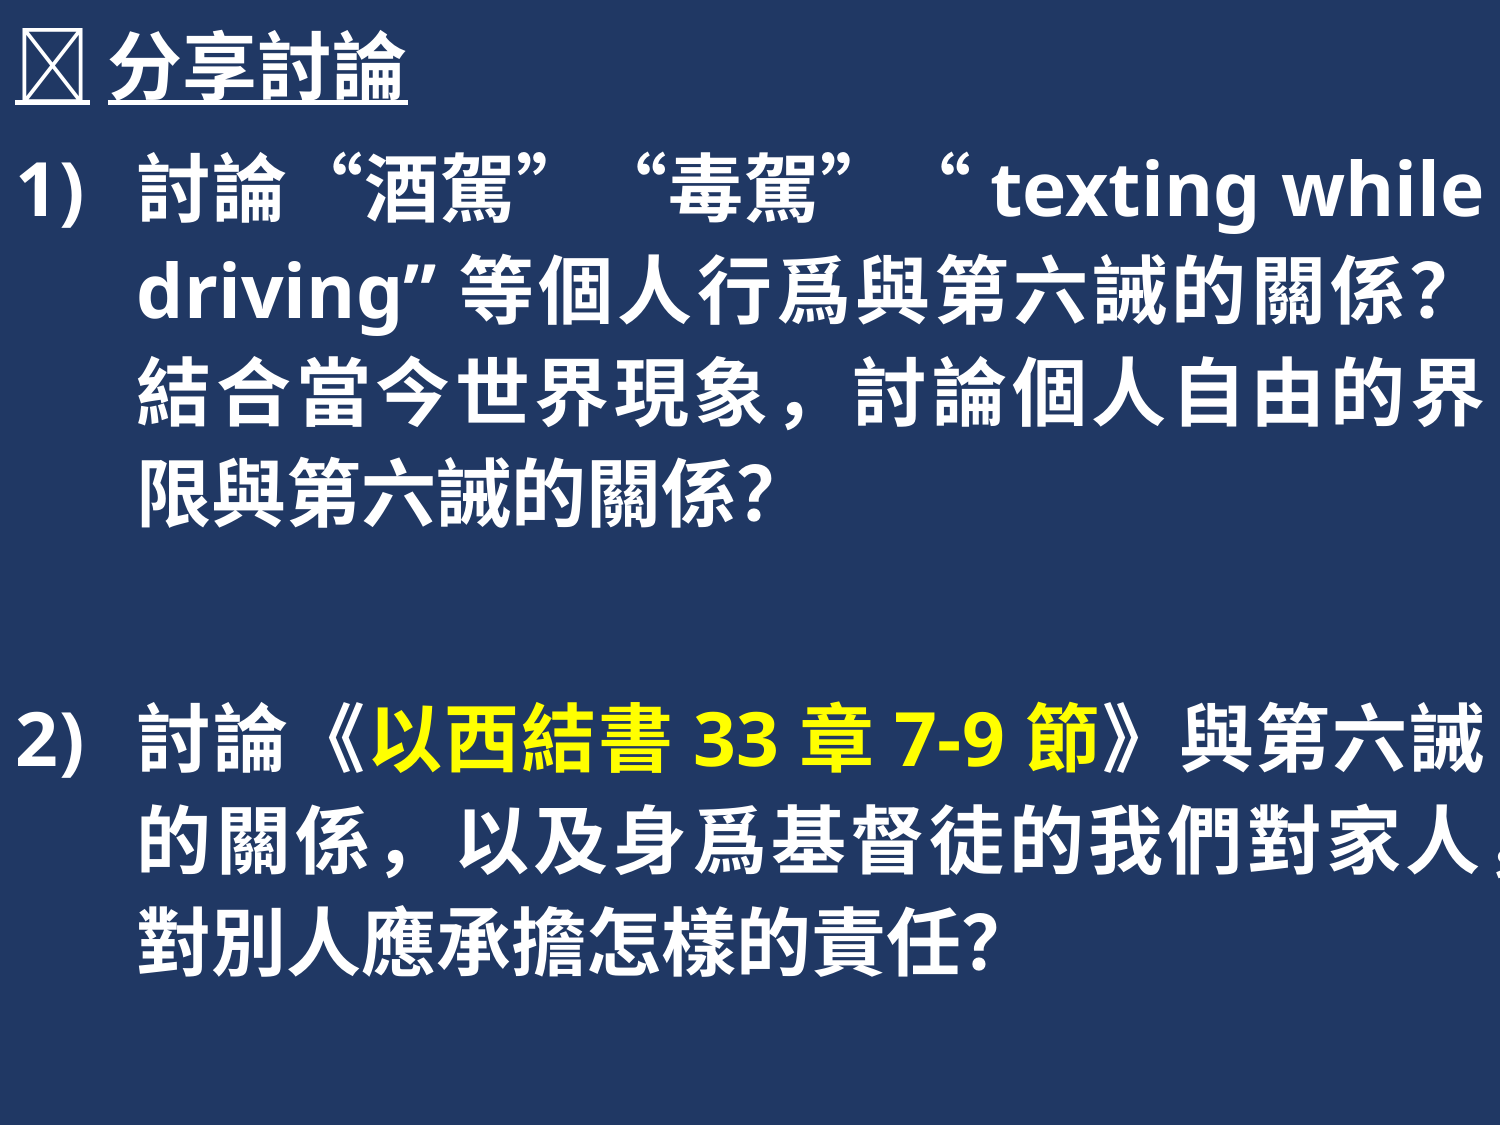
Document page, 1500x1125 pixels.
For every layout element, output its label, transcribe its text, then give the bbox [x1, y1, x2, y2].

list 分享討論 討論“酒駕”“毒駕”“texting while driving”等個人行爲與第六誡的關係？結合當今世界現象，討論個人自由的界限與第六誡的關係？ 討論《以西結書33章7-9節》與第六誡的關係，以及身爲基督徒的我們對家人，對別人應承擔怎樣的責任？ [0, 0, 1500, 1125]
